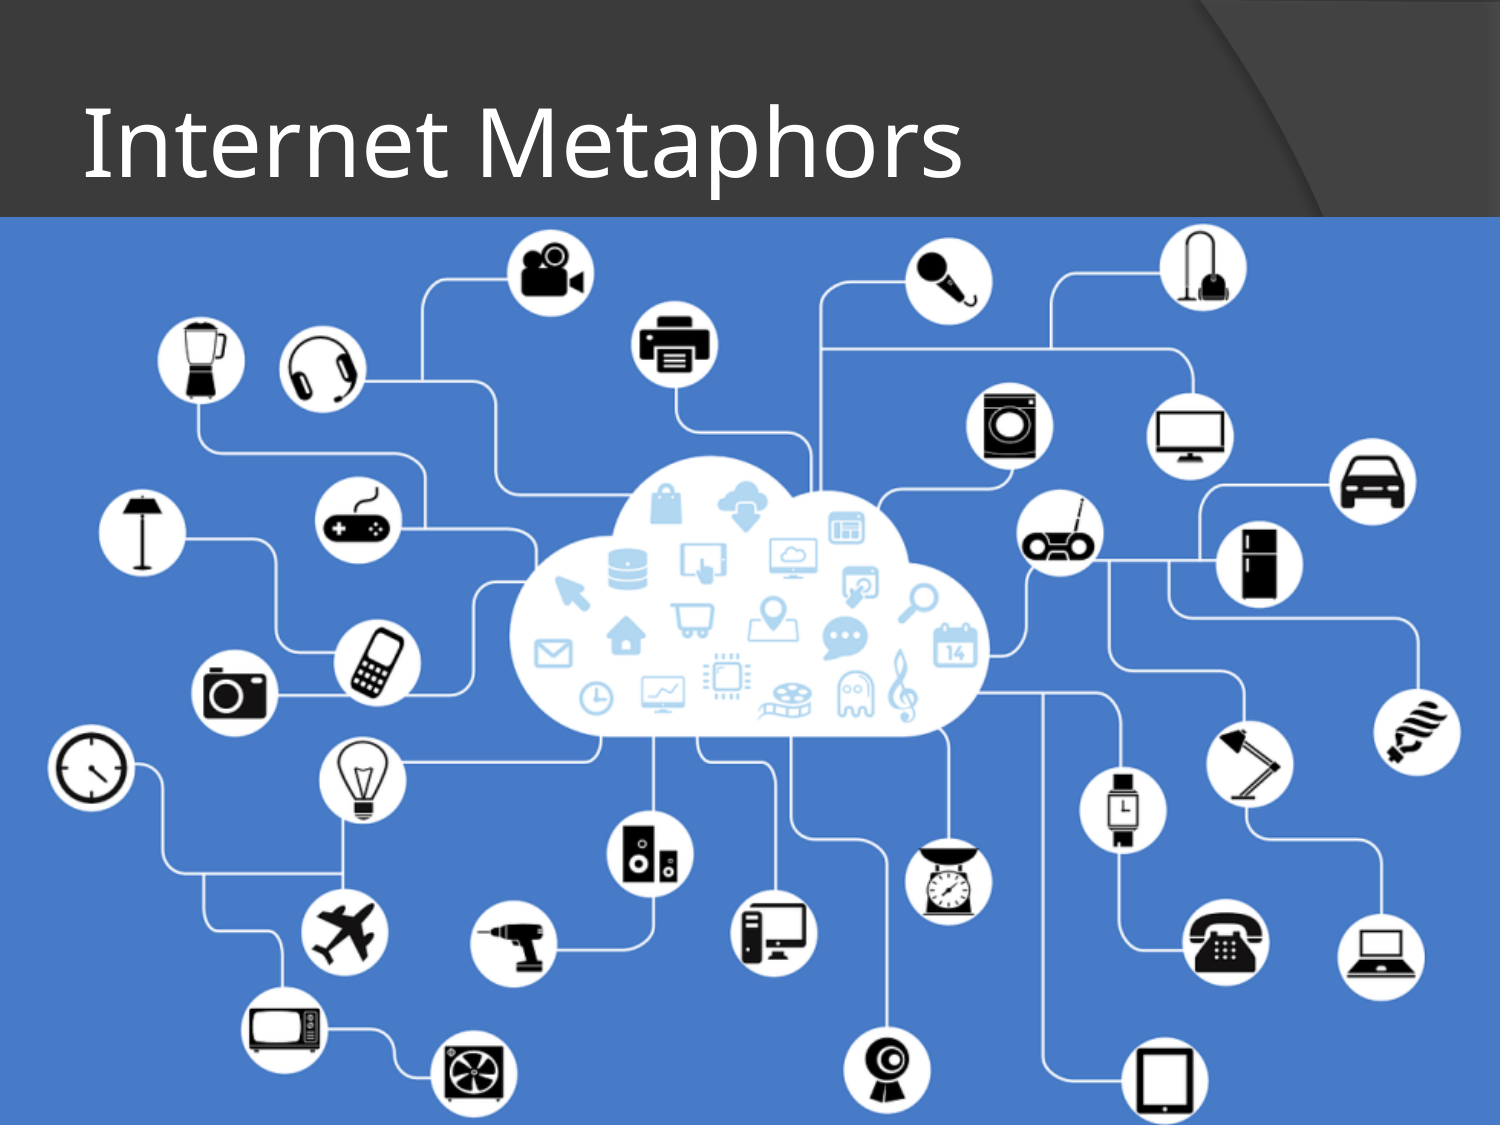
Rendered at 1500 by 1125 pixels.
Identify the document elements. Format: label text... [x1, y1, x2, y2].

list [0, 216, 1500, 1125]
title Internet Metaphors [75, 45, 1300, 206]
